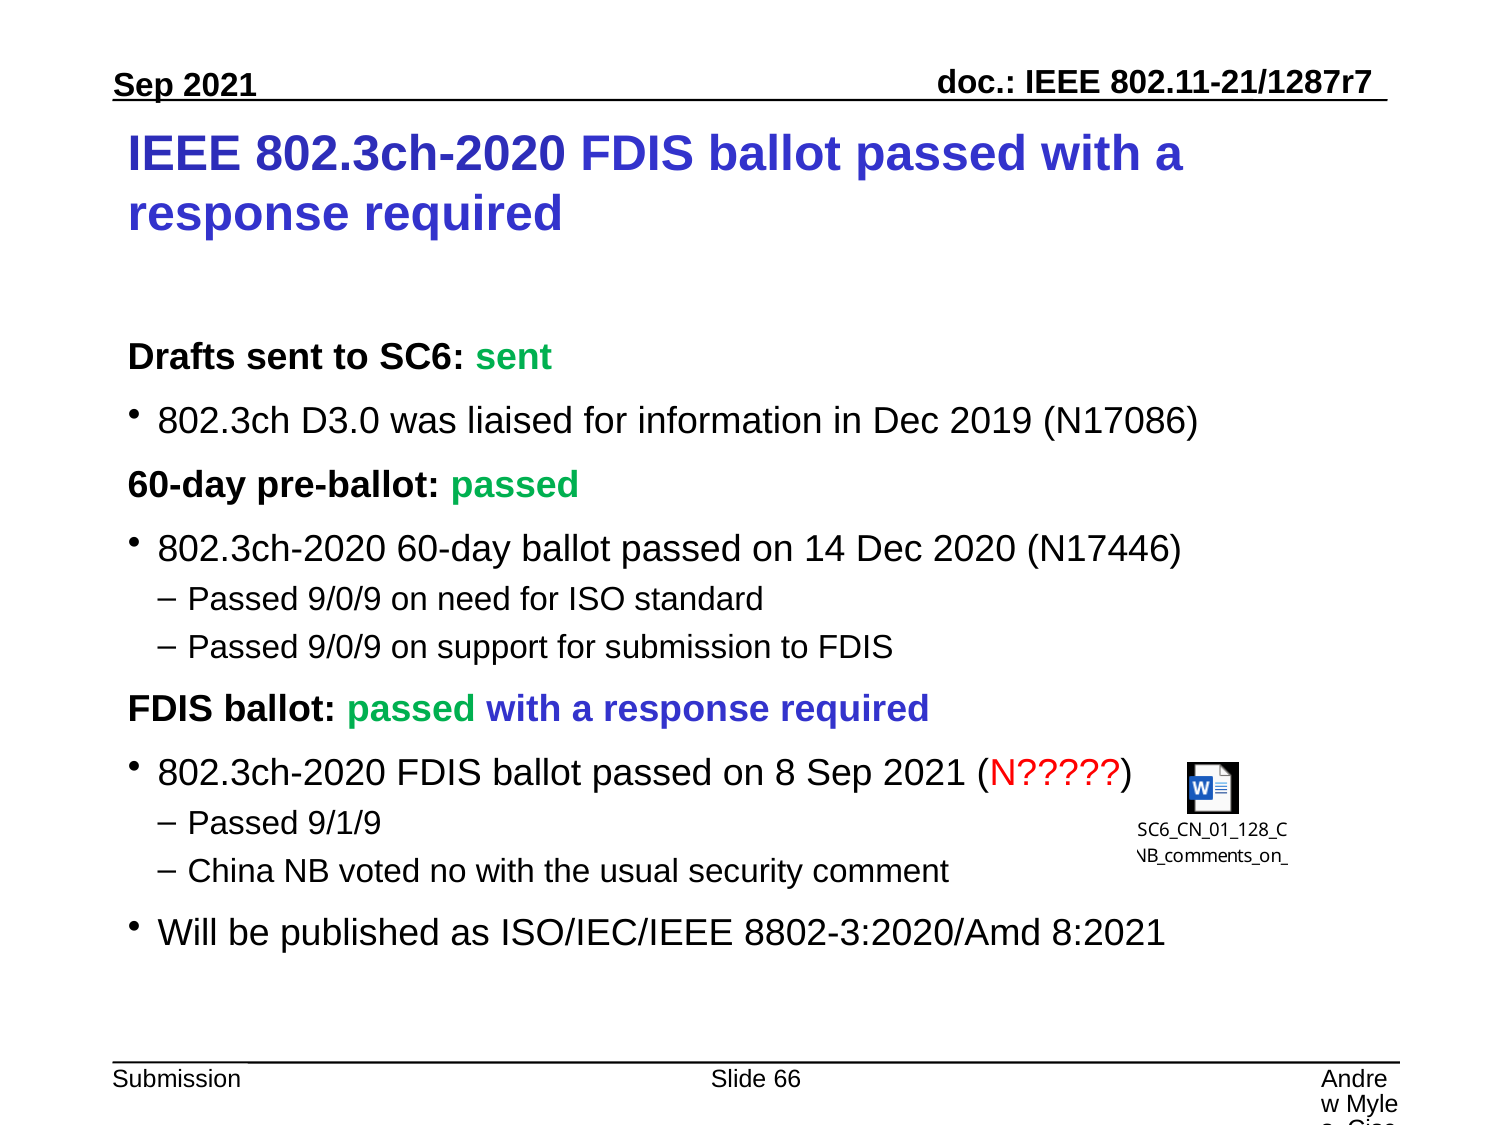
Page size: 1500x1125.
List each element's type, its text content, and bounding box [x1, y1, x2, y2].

list Drafts sent to SC6: sent 802.3ch D3.0 was liaised for information in Dec 2019 (N17086) 60-day pre-ballot: passed 802.3ch-2020 60-day ballot passed on 14 Dec 2020 (N17446) Passed 9/0/9 on need for ISO standard Passed 9/0/9 on support for submission to FDIS FDIS ballot: passed with a response required 802.3ch-2020 FDIS ballot passed on 8 Sep 2021 (N?????) Passed 9/1/9 China NB voted no with the usual security comment Will be published as ISO/IEC/IEEE 8802-3:2020/Amd 8:2021 [112, 324, 1388, 1000]
slide_number Slide 66 [709, 1061, 803, 1093]
title IEEE 802.3ch-2020 FDIS ballot passed with a response required [112, 112, 1388, 288]
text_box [1137, 762, 1288, 895]
footer Andrew Myles, Cisco [1320, 1061, 1402, 1093]
